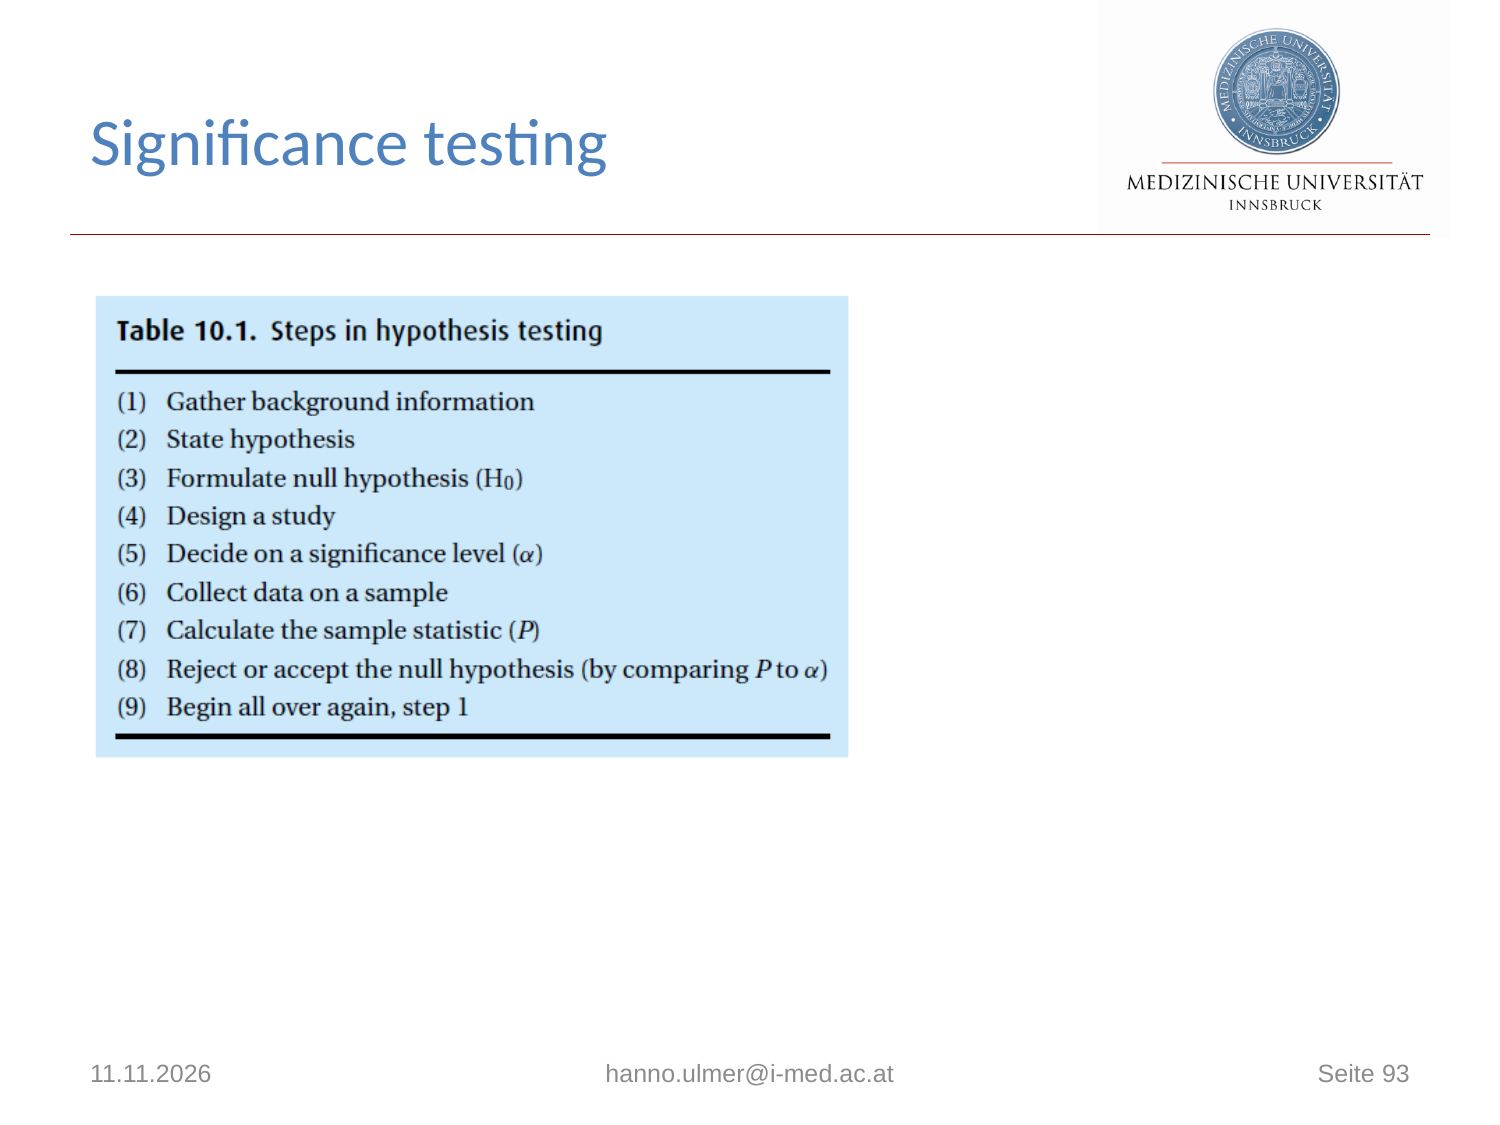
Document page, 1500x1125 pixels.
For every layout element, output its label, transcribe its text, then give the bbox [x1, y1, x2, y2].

footer hanno.ulmer@i-med.ac.at [512, 1042, 988, 1103]
picture [1098, 0, 1450, 238]
picture [64, 278, 881, 776]
title Significance testing [75, 45, 1090, 233]
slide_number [75, 1042, 425, 1103]
slide_number Seite 93 [1074, 1042, 1425, 1103]
